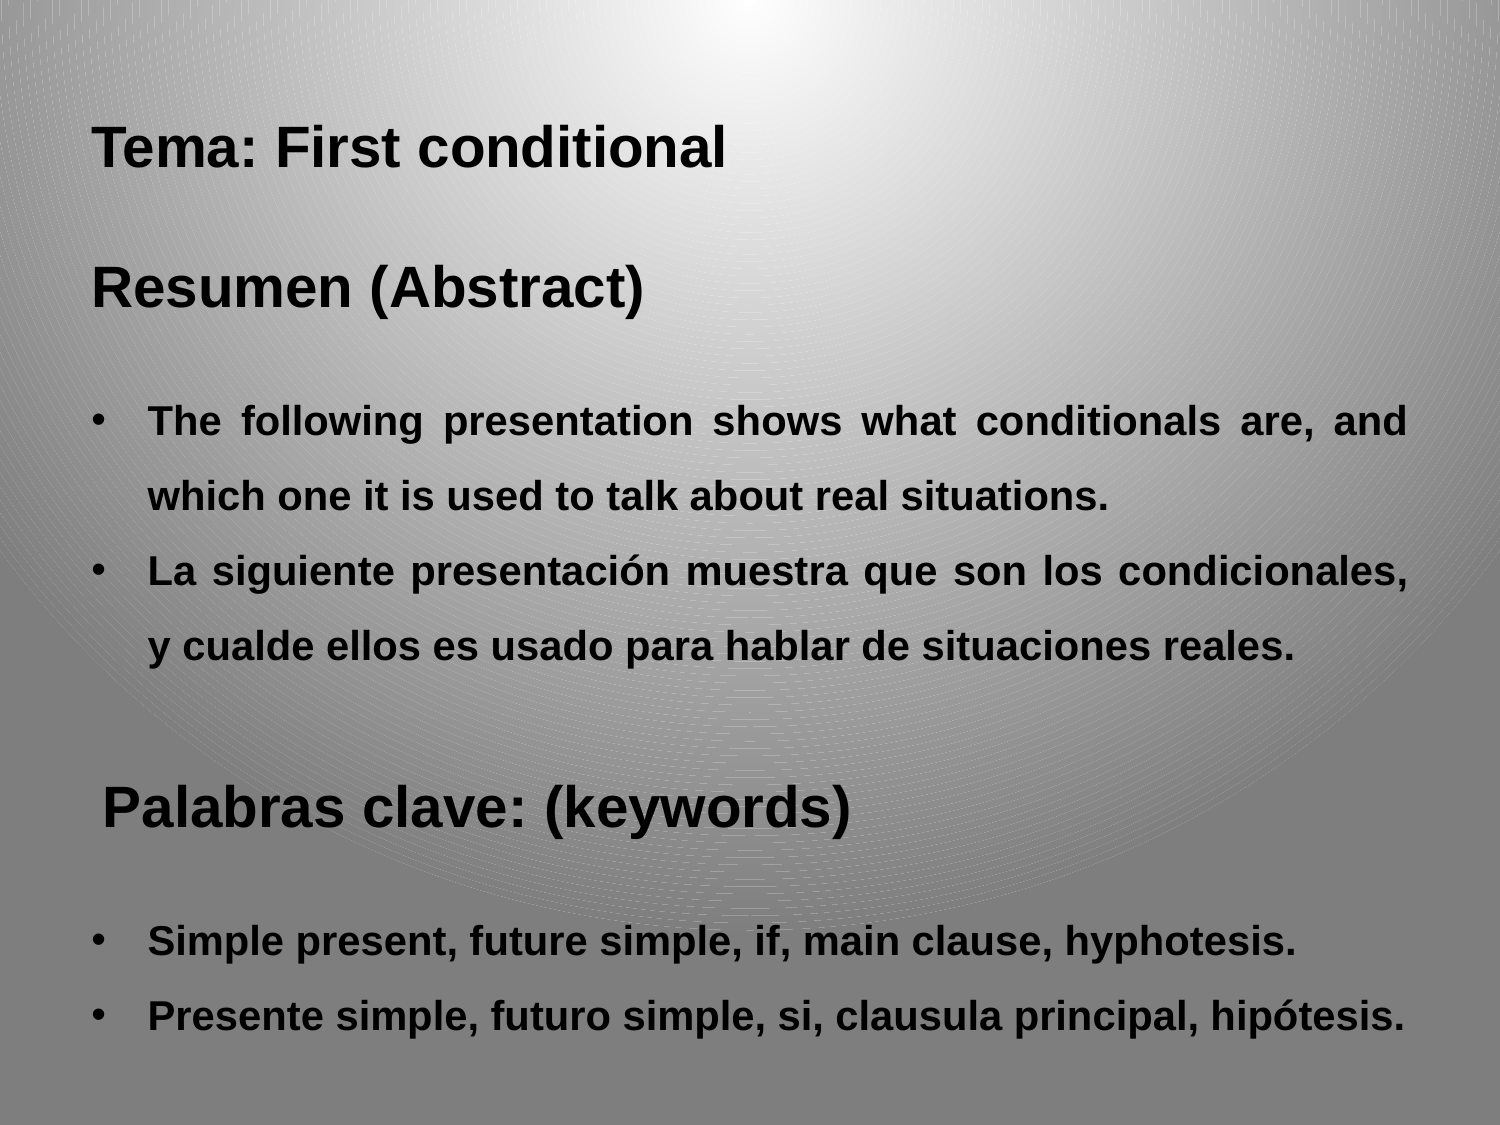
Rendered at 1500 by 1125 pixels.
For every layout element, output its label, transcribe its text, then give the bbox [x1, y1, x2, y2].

text_box Tema: First conditional Resumen (Abstract) The following presentation shows what conditionals are, and which one it is used to talk about real situations. La siguiente presentación muestra que son los condicionales, y cualde ellos es usado para hablar de situaciones reales. Palabras clave: (keywords) Simple present, future simple, if, main clause, hyphotesis. Presente simple, futuro simple, si, clausula principal, hipótesis. [76, 101, 1424, 1047]
